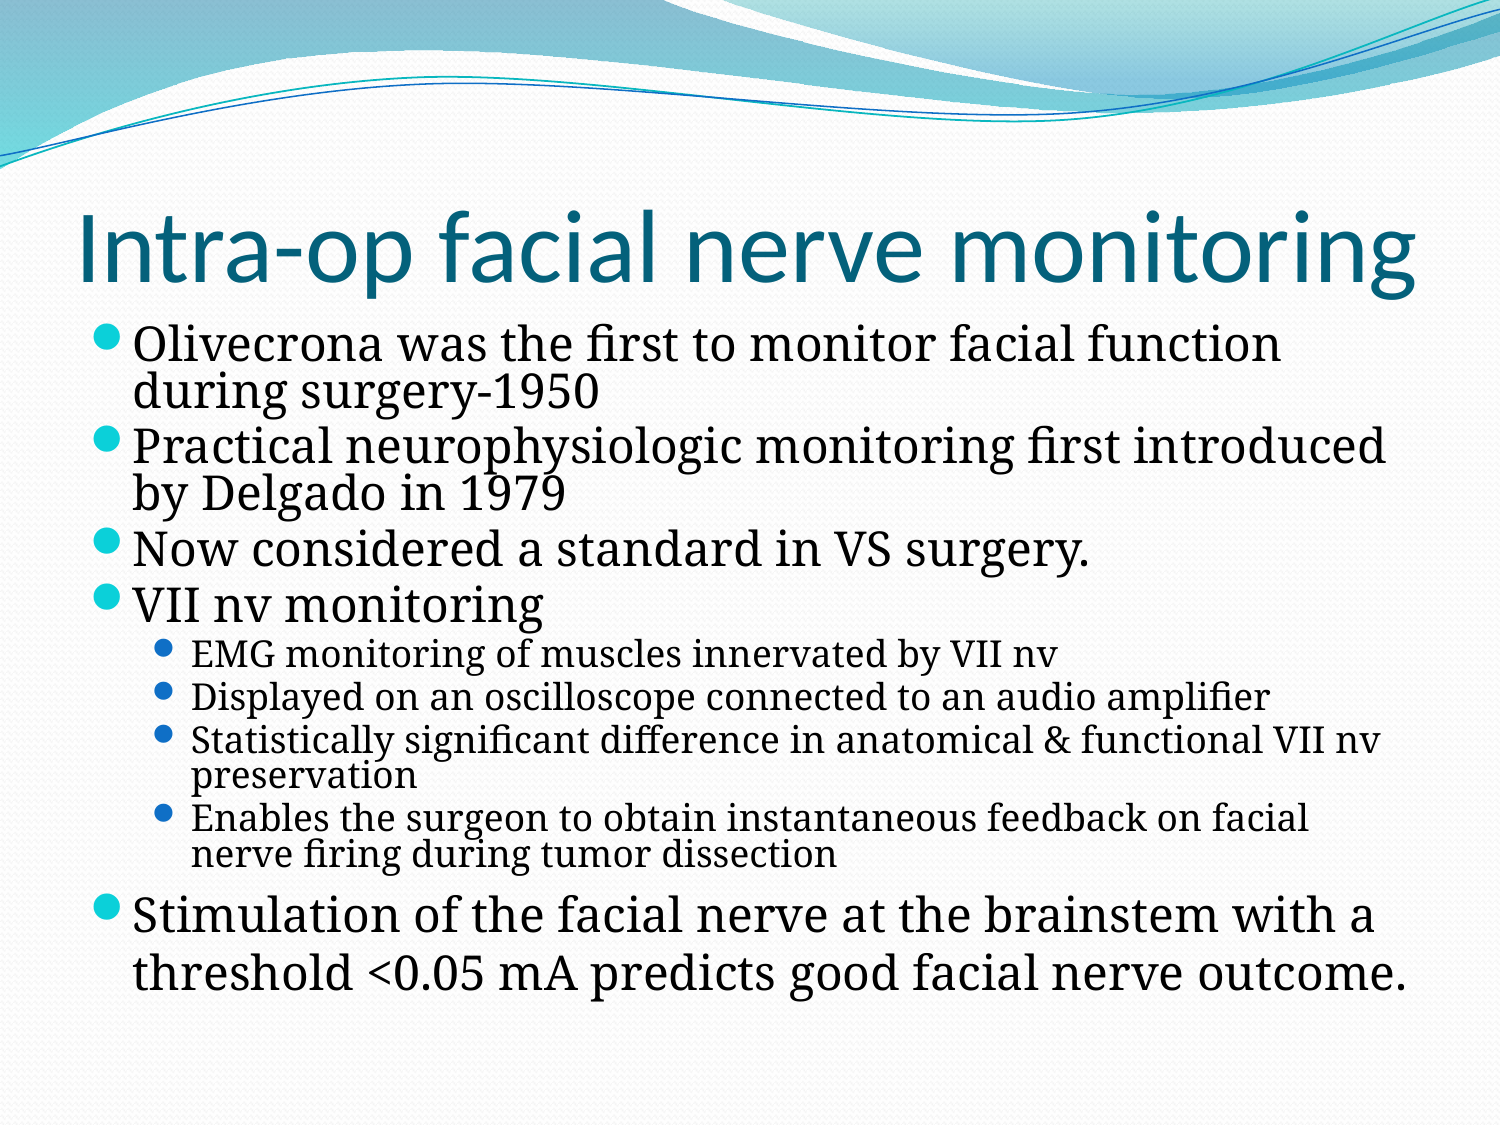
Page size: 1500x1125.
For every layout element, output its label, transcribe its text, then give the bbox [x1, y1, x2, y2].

list Olivecrona was the first to monitor facial function during surgery-1950 Practical neurophysiologic monitoring first introduced by Delgado in 1979 Now considered a standard in VS surgery. VII nv monitoring EMG monitoring of muscles innervated by VII nv Displayed on an oscilloscope connected to an audio amplifier Statistically significant difference in anatomical & functional VII nv preservation Enables the surgeon to obtain instantaneous feedback on facial nerve firing during tumor dissection Stimulation of the facial nerve at the brainstem with a threshold <0.05 mA predicts good facial nerve outcome. [75, 317, 1425, 1038]
title Intra-op facial nerve monitoring [75, 115, 1425, 303]
